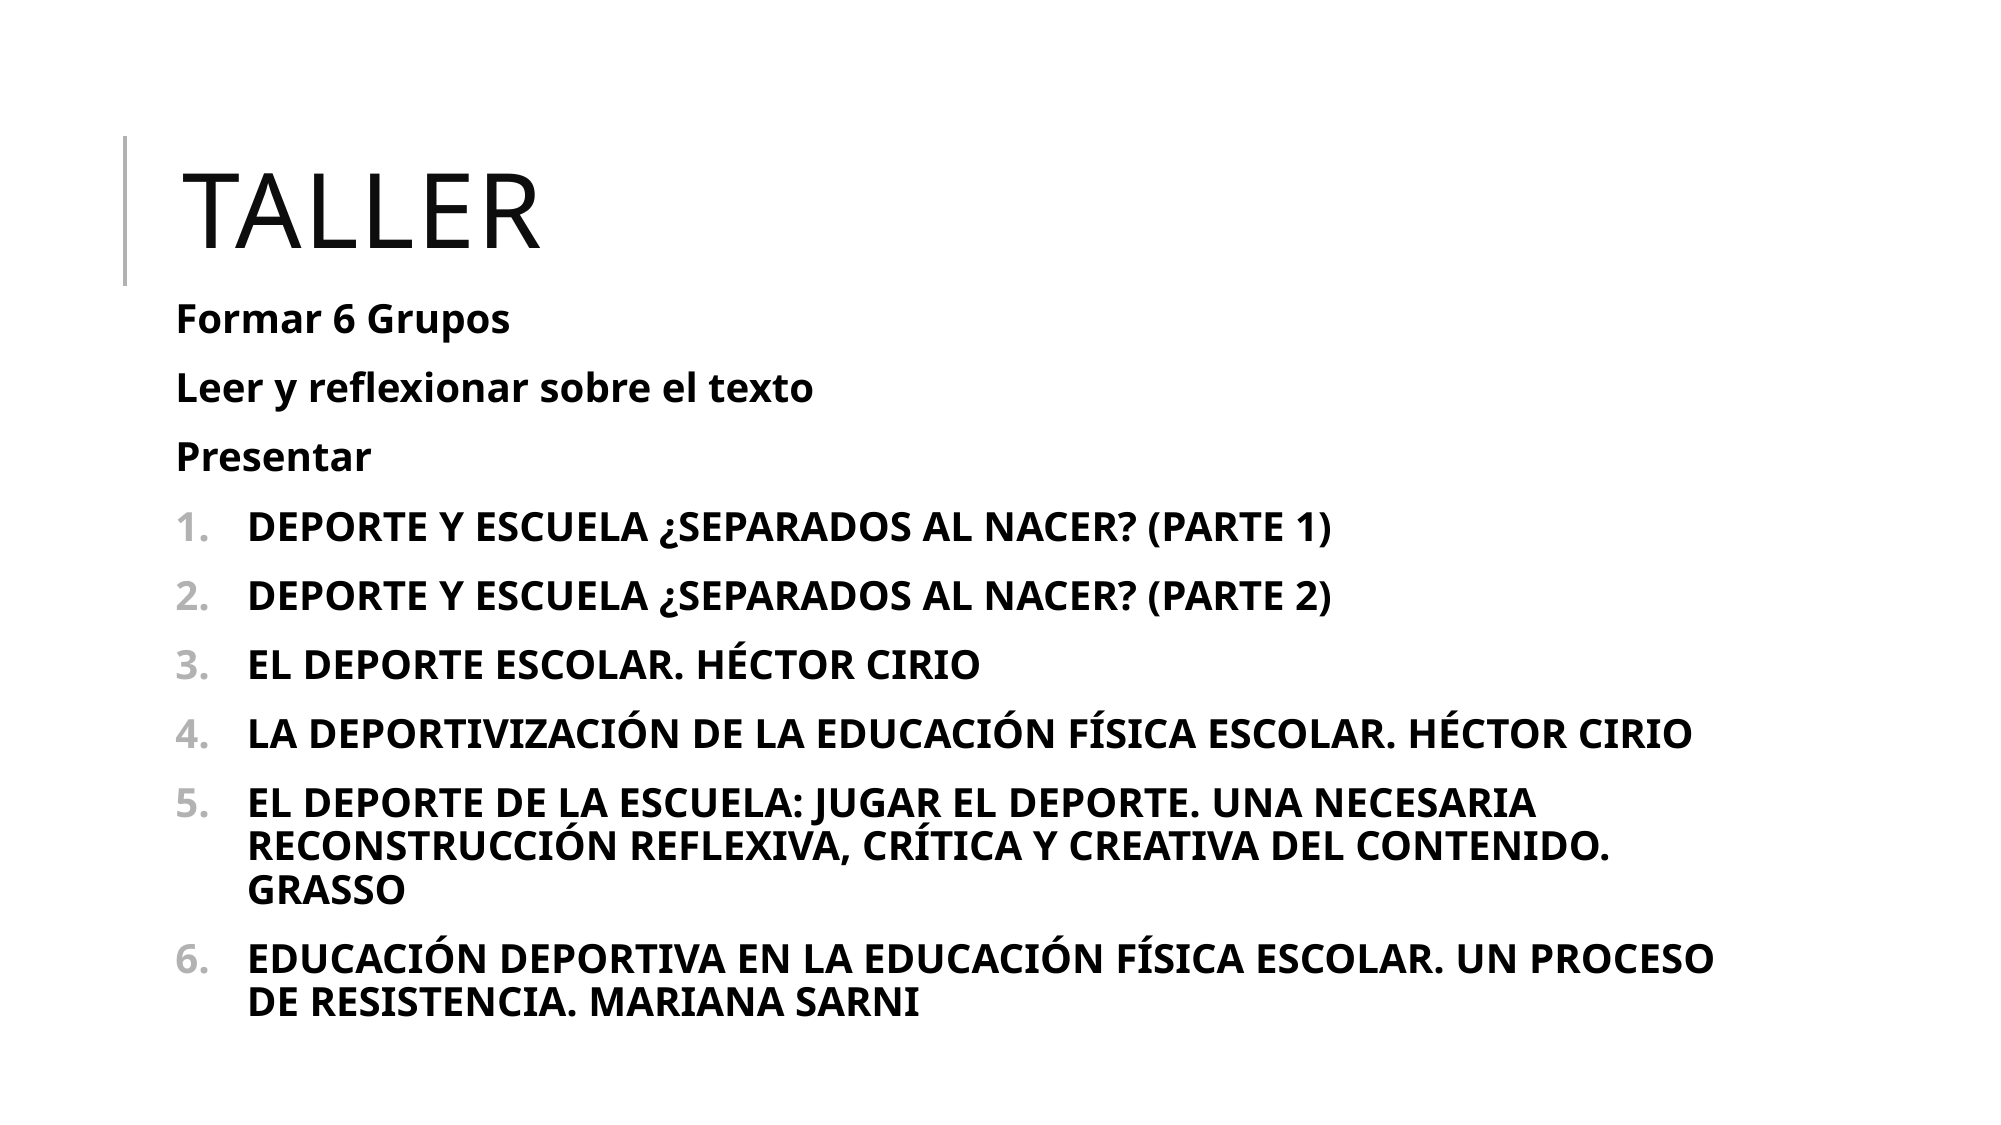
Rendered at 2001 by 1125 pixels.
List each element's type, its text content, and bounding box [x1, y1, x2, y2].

list Formar 6 Grupos Leer y reflexionar sobre el texto Presentar DEPORTE Y ESCUELA ¿SEPARADOS AL NACER? (PARTE 1) DEPORTE Y ESCUELA ¿SEPARADOS AL NACER? (PARTE 2) EL DEPORTE ESCOLAR. HÉCTOR CIRIO LA DEPORTIVIZACIÓN DE LA EDUCACIÓN FÍSICA ESCOLAR. HÉCTOR CIRIO EL DEPORTE DE LA ESCUELA: JUGAR EL DEPORTE. UNA NECESARIA RECONSTRUCCIÓN REFLEXIVA, CRÍTICA Y CREATIVA DEL CONTENIDO. GRASSO EDUCACIÓN DEPORTIVA EN LA EDUCACIÓN FÍSICA ESCOLAR. UN PROCESO DE RESISTENCIA. MARIANA SARNI [168, 291, 1763, 1035]
title taller [168, 96, 1763, 291]
